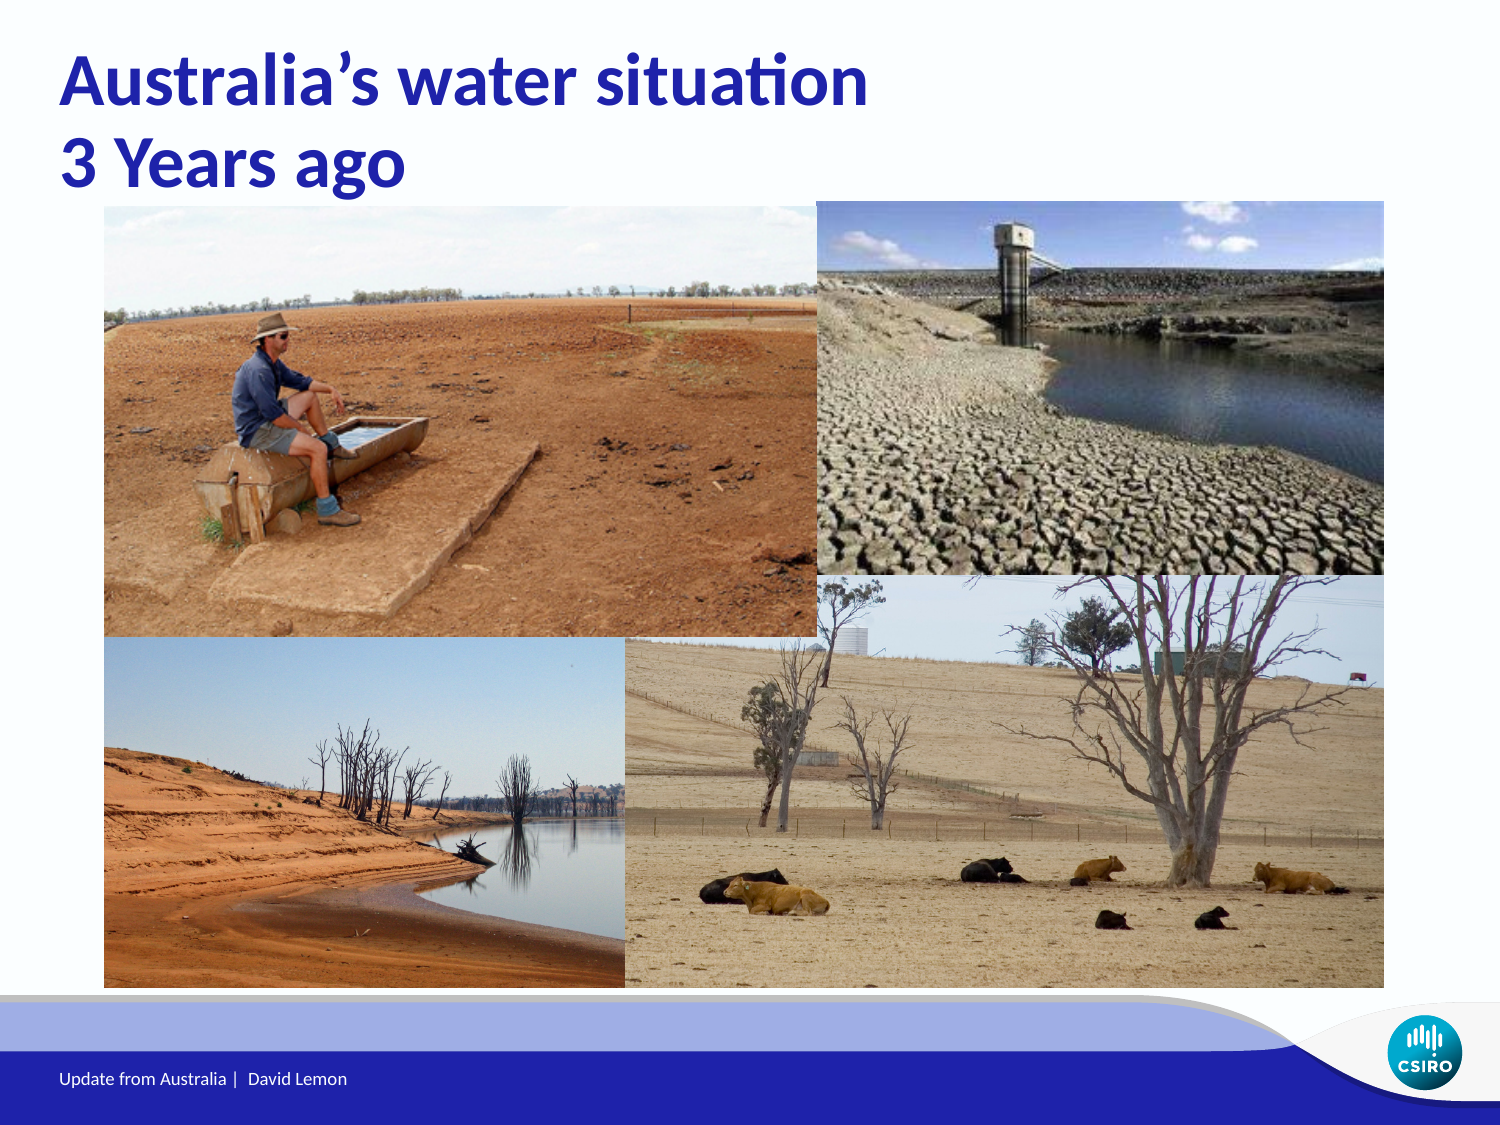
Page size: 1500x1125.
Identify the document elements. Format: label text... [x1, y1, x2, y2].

footer Update from Australia | David Lemon [59, 1069, 1063, 1087]
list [104, 645, 619, 989]
picture [104, 201, 1385, 989]
list Australia’s water situation 3 Years ago [58, 44, 1448, 192]
